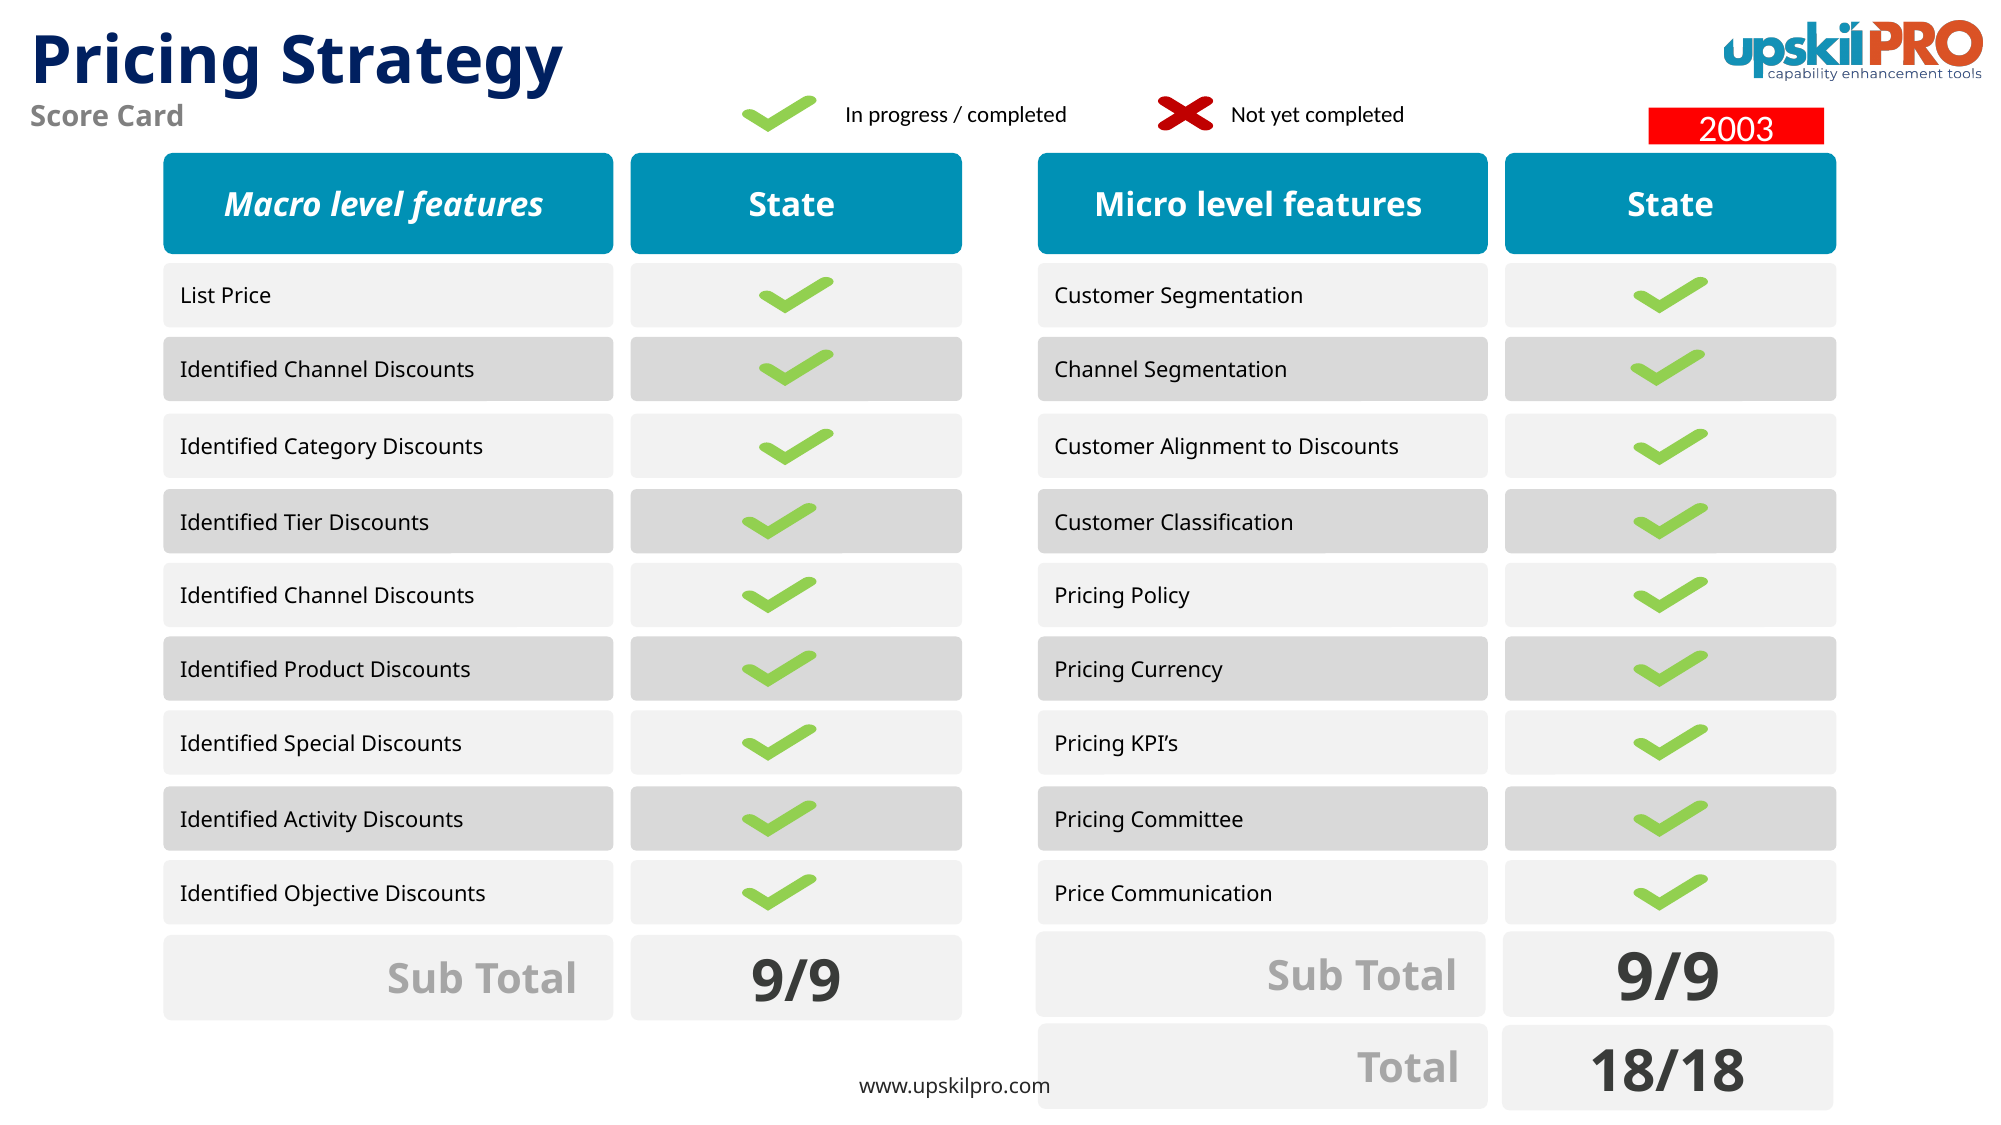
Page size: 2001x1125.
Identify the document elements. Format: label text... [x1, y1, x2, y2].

text_box www.upskilpro.com [617, 1065, 1293, 1125]
text_box Pricing Committee [1037, 786, 1488, 851]
text_box [630, 710, 963, 775]
text_box [759, 349, 834, 387]
text_box [1633, 576, 1708, 614]
text_box Channel Segmentation [1037, 336, 1488, 402]
text_box Identified Special Discounts [163, 710, 614, 775]
text_box [759, 428, 834, 466]
text_box [1630, 349, 1705, 387]
text_box Not yet completed [1216, 92, 1548, 135]
text_box Total [1037, 1023, 1488, 1109]
text_box 2003 [1648, 107, 1825, 145]
text_box Pricing Strategy Score Card [15, 9, 750, 140]
text_box Price Communication [1037, 860, 1488, 925]
text_box [1505, 710, 1837, 775]
text_box [750, 95, 817, 132]
text_box [1037, 152, 1488, 255]
text_box Customer Classification [1037, 489, 1488, 554]
text_box Identified Product Discounts [163, 636, 614, 701]
text_box [742, 724, 817, 761]
text_box Macro level features [209, 176, 568, 231]
text_box In progress / completed [830, 92, 1163, 135]
text_box Identified Channel Discounts [163, 336, 614, 402]
text_box 18/18 [1501, 1024, 1834, 1111]
text_box [1505, 860, 1837, 925]
text_box Sub Total [1035, 931, 1486, 1017]
text_box [1633, 800, 1708, 837]
text_box [1505, 562, 1837, 628]
text_box [742, 503, 817, 540]
text_box Customer Alignment to Discounts [1037, 413, 1488, 478]
text_box [1505, 489, 1837, 554]
text_box [1505, 263, 1837, 328]
text_box State [1612, 176, 1729, 231]
text_box [1505, 413, 1837, 478]
text_box Pricing Policy [1037, 562, 1488, 628]
text_box [630, 489, 963, 554]
text_box [163, 152, 614, 255]
text_box 9/9 [630, 934, 963, 1021]
text_box [1633, 724, 1708, 761]
text_box [742, 650, 817, 688]
text_box 9/9 [1502, 931, 1835, 1017]
text_box [1505, 786, 1837, 851]
text_box [630, 152, 963, 255]
text_box [759, 276, 834, 314]
text_box [1633, 503, 1708, 540]
text_box [630, 786, 963, 851]
text_box [630, 562, 963, 628]
text_box [630, 413, 963, 478]
text_box Identified Tier Discounts [163, 489, 614, 554]
text_box [1633, 428, 1708, 466]
text_box [1505, 636, 1837, 701]
text_box [1163, 96, 1214, 131]
text_box [630, 636, 963, 701]
text_box [630, 860, 963, 925]
text_box [742, 800, 817, 837]
text_box State [733, 176, 859, 231]
text_box [1633, 874, 1708, 911]
text_box [742, 874, 817, 911]
text_box Pricing KPI’s [1037, 710, 1488, 775]
text_box [630, 336, 963, 402]
text_box Micro level features [1079, 176, 1447, 231]
text_box [1633, 650, 1708, 688]
text_box Identified Category Discounts [163, 413, 614, 478]
text_box List Price [163, 263, 614, 328]
picture [1724, 20, 1983, 81]
text_box [630, 263, 963, 328]
text_box [163, 934, 614, 1021]
text_box Identified Activity Discounts [163, 786, 614, 851]
text_box Identified Channel Discounts [163, 562, 614, 628]
text_box [1505, 336, 1837, 402]
text_box [1633, 276, 1708, 314]
text_box [1505, 152, 1837, 255]
text_box Identified Objective Discounts [163, 860, 614, 925]
text_box Sub Total [173, 947, 604, 1006]
text_box Pricing Currency [1037, 636, 1488, 701]
text_box Customer Segmentation [1037, 263, 1488, 328]
text_box [742, 576, 817, 614]
